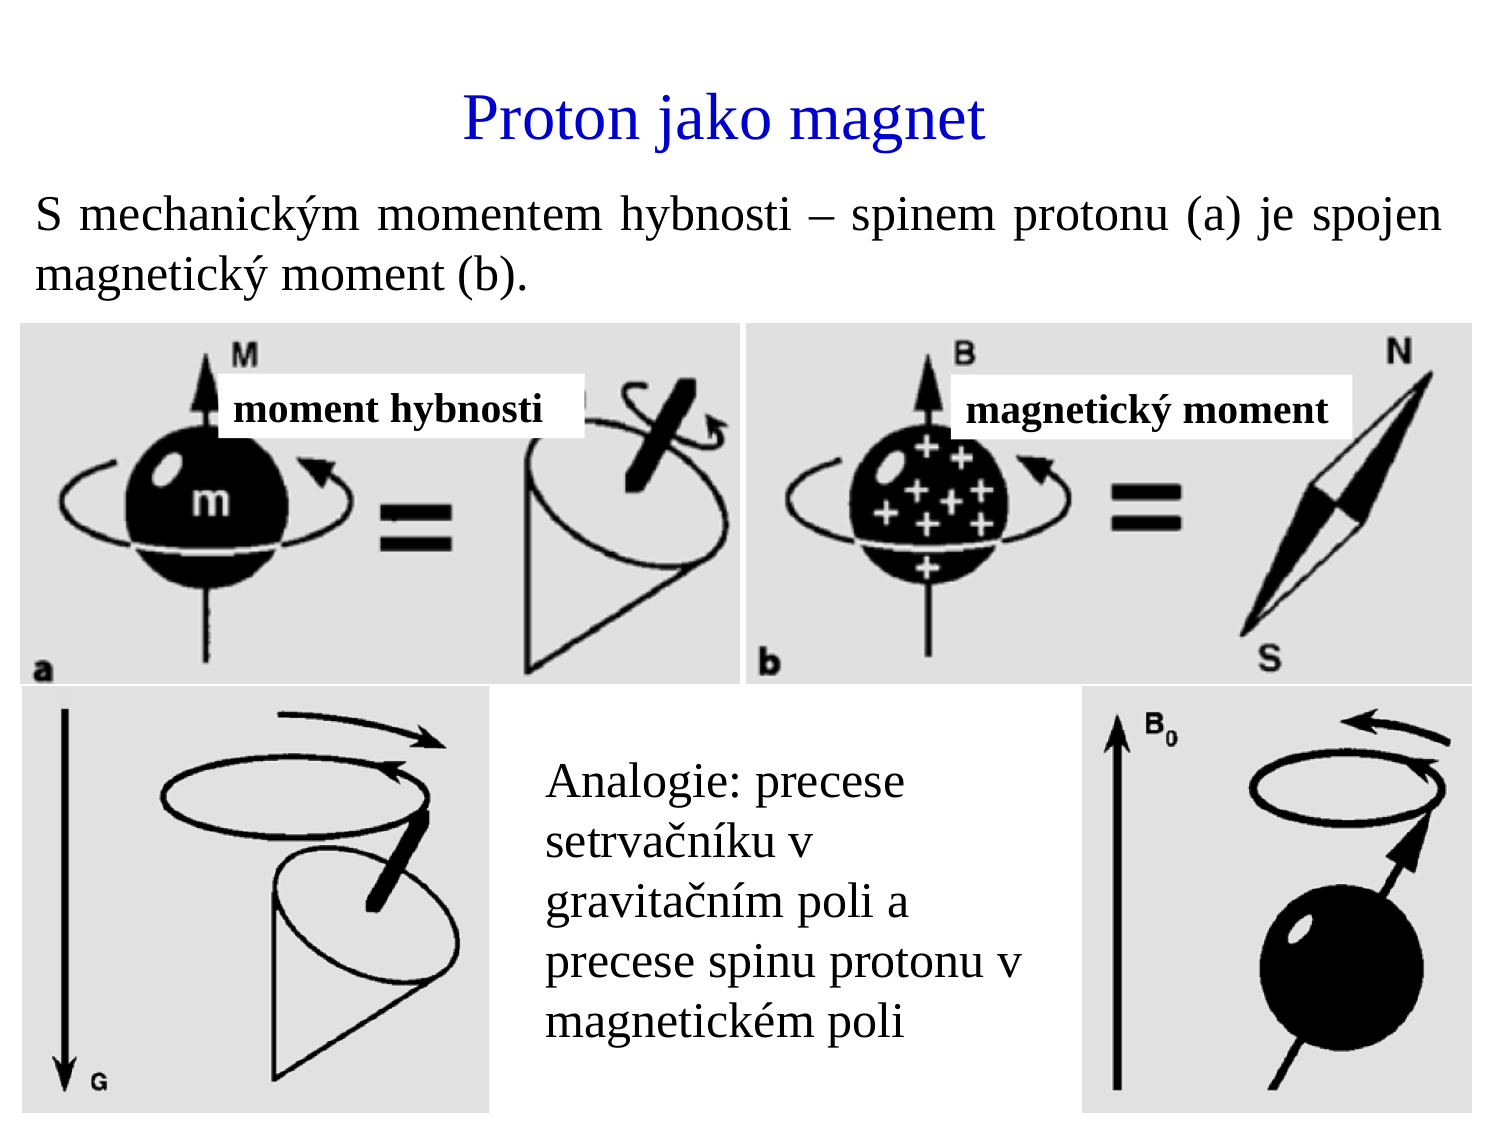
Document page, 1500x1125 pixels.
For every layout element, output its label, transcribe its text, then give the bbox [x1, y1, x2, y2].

picture [1082, 686, 1473, 1113]
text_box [20, 323, 1473, 685]
text_box Analogie: precese setrvačníku v gravitačním poli a precese spinu protonu v magnetickém poli [530, 740, 1076, 1056]
picture [20, 686, 490, 1113]
text_box S mechanickým momentem hybnosti – spinem protonu (a) je spojen magnetický moment (b). [20, 172, 1459, 308]
title Proton jako magnet [50, 62, 1400, 163]
